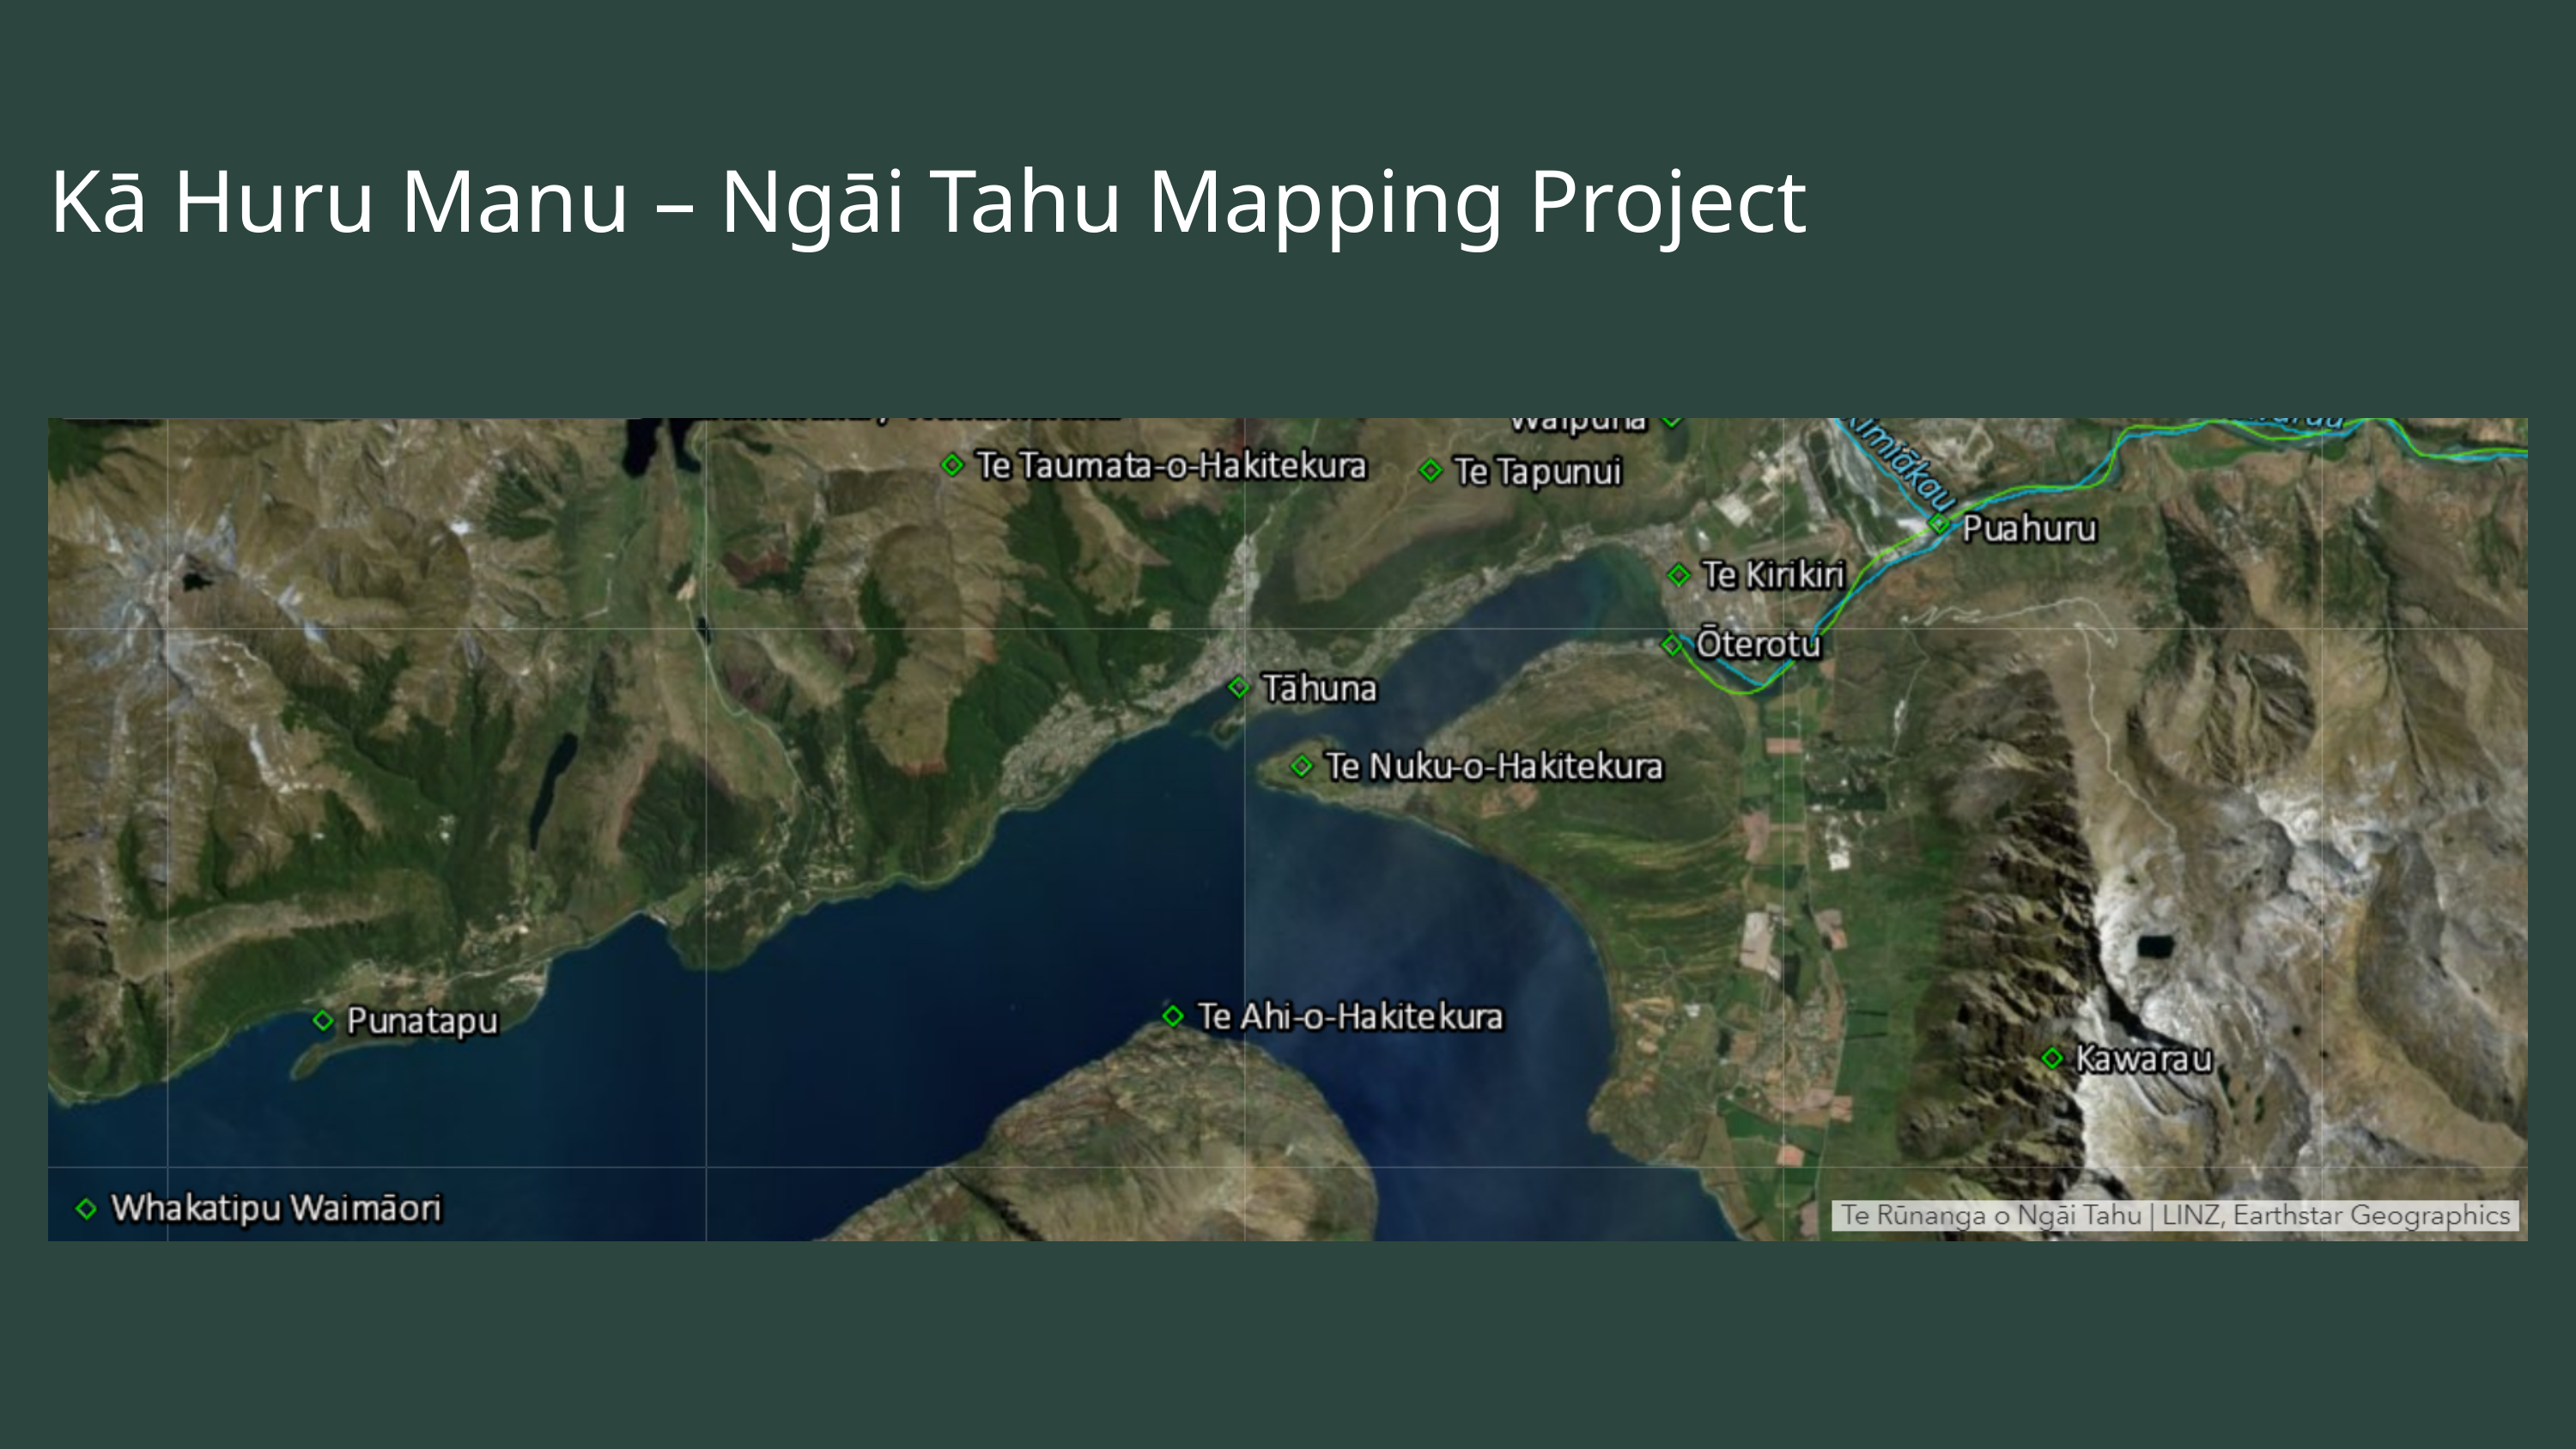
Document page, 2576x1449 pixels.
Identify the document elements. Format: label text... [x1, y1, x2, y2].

text_box Kā Huru Manu – Ngāi Tahu Mapping Project [48, 146, 2494, 250]
picture [48, 418, 2528, 1241]
